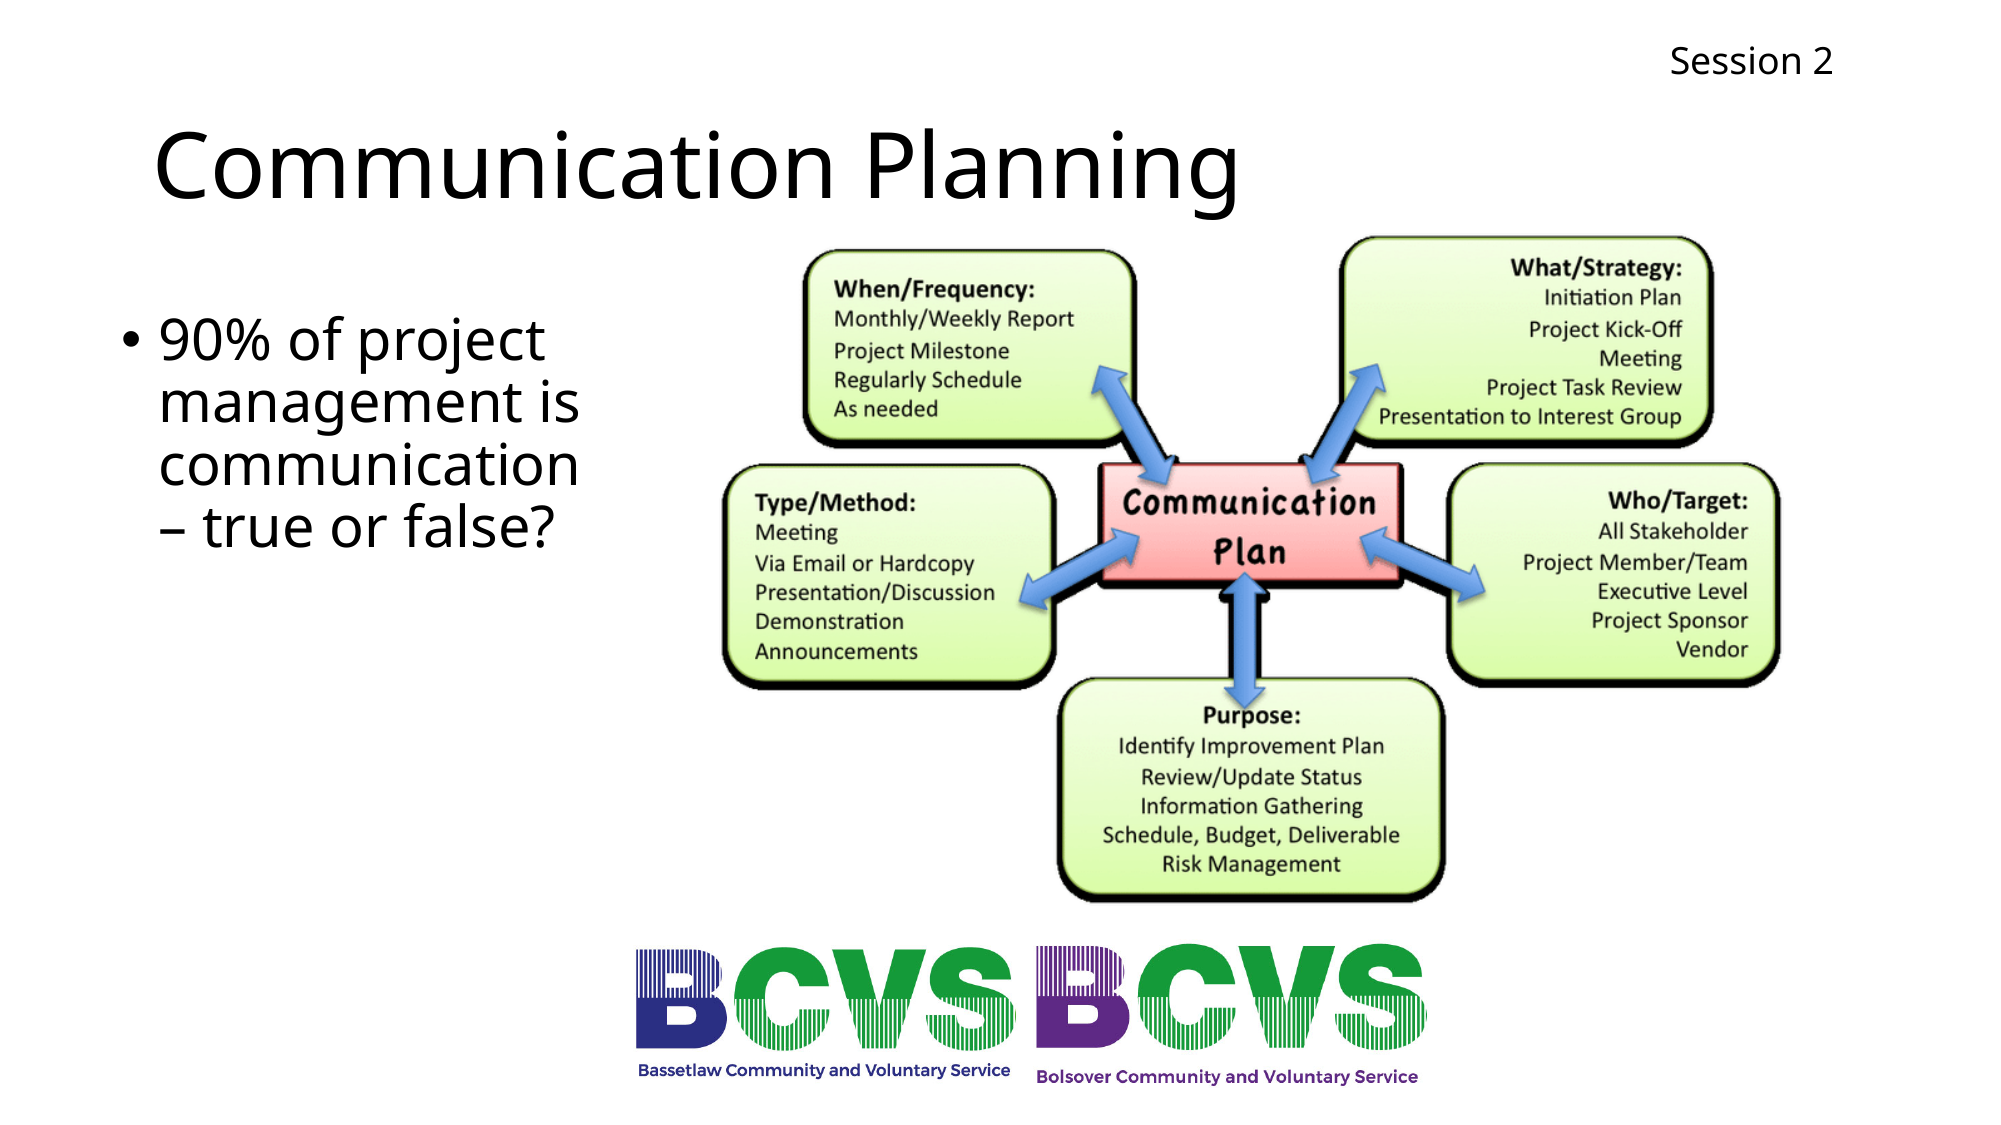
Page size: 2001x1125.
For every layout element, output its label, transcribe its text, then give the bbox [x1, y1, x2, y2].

picture [628, 939, 1439, 1092]
picture [719, 233, 1784, 906]
text_box Session 2 [1607, 29, 1898, 90]
list 90% of project management is communication – true or false? [106, 303, 609, 570]
title Communication Planning [137, 59, 1863, 278]
